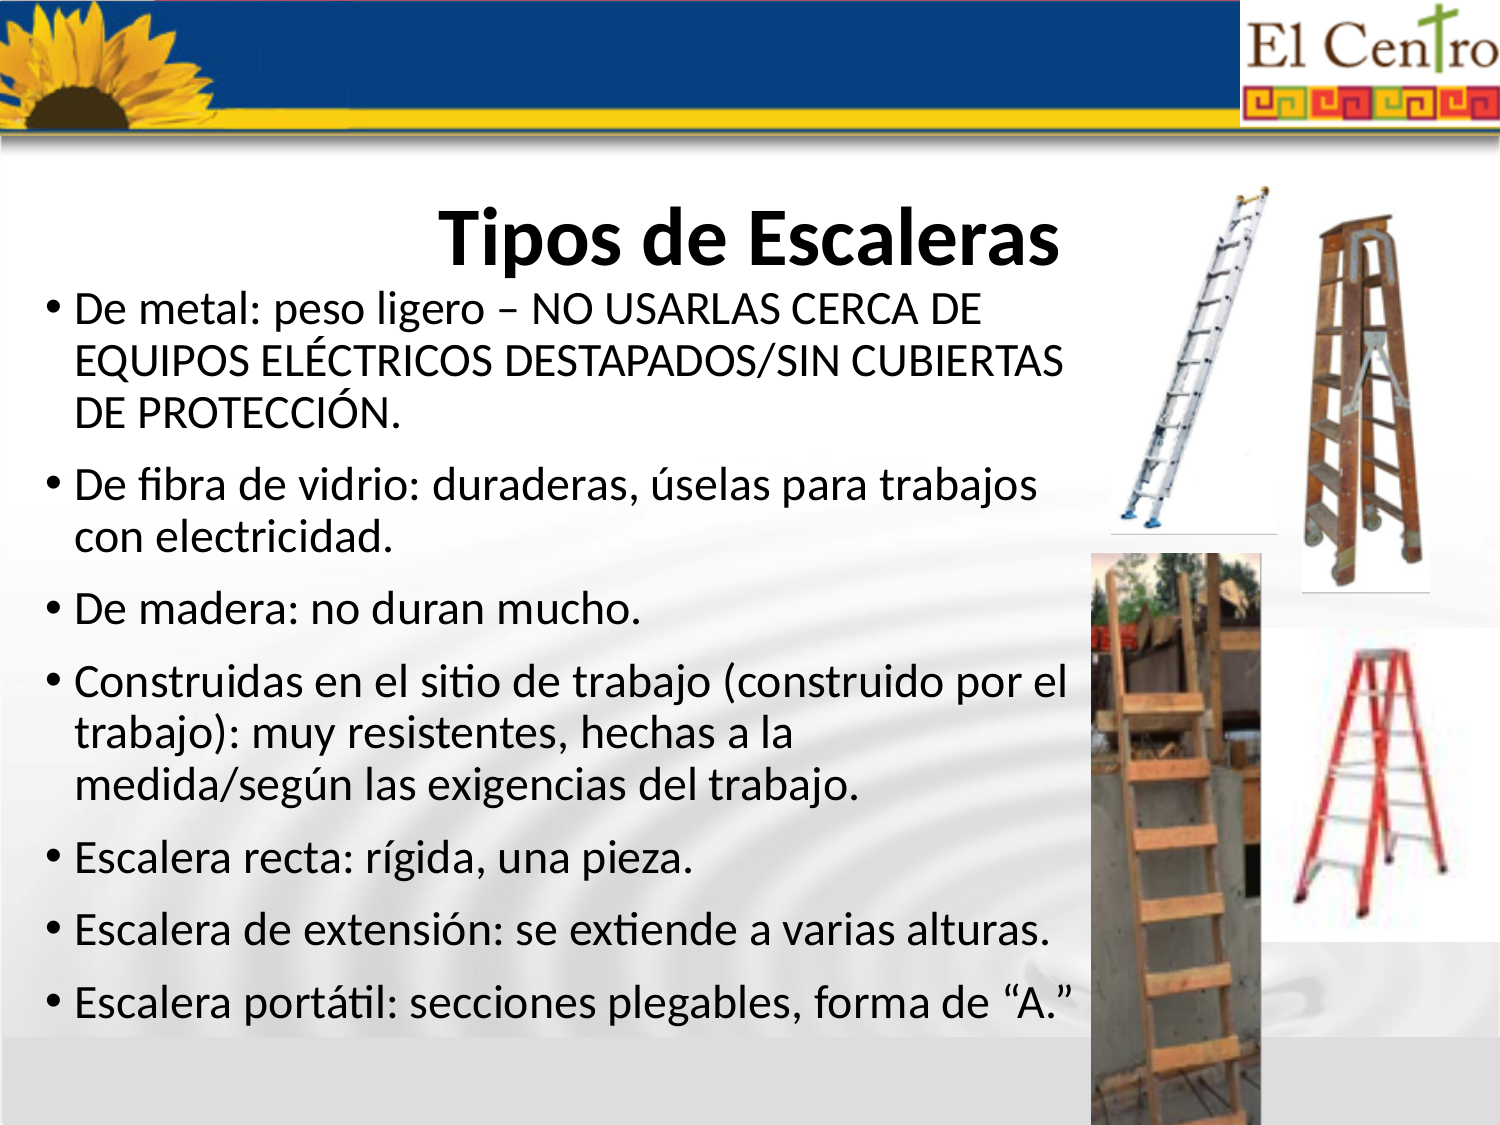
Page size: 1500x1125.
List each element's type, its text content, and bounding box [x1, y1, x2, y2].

picture [0, 0, 1500, 1125]
title Tipos de Escaleras [74, 175, 1111, 289]
title Tipos de Escaleras [1278, 175, 1426, 289]
list De metal: peso ligero – NO USARLAS CERCA DE EQUIPOS ELÉCTRICOS DESTAPADOS/SIN CUBIERTAS DE PROTECCIÓN. De fibra de vidrio: duraderas, úselas para trabajos con electricidad. De madera: no duran mucho. Construidas en el sitio de trabajo (construido por el trabajo): muy resistentes, hechas a la medida/según las exigencias del trabajo. Escalera recta: rígida, una pieza. Escalera de extensión: se extiende a varias alturas. Escalera portátil: secciones plegables, forma de “A.” [36, 275, 1088, 1120]
